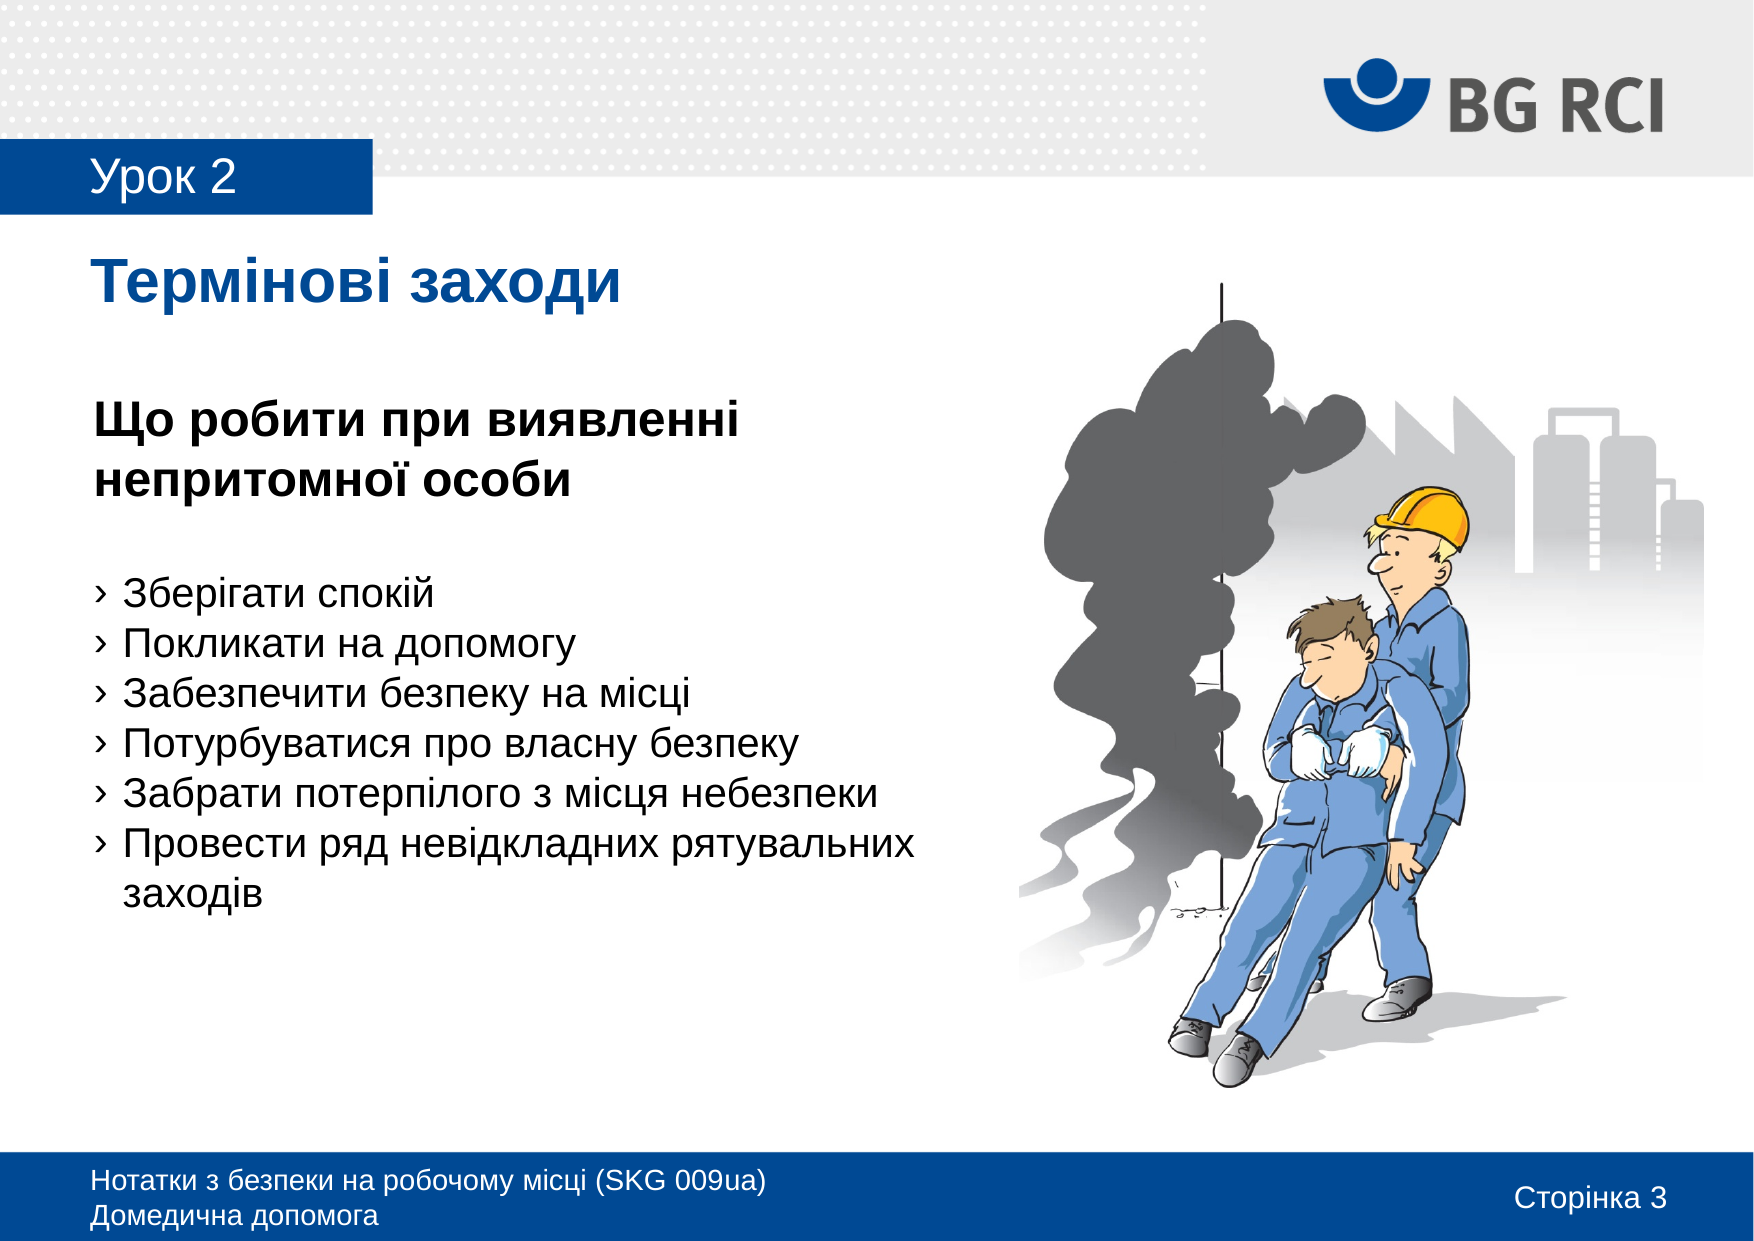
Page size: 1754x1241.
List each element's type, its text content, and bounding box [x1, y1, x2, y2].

slide_number Сторінка 3 [1407, 1151, 1668, 1241]
text_box Що робити при виявленні непритомної особи Зберігати спокій Покликати на допомогу Забезпечити безпеку на місці Потурбуватися про власну безпеку Забрати потерпілого з місця небезпеки Провести ряд невідкладних рятувальних заходів [78, 378, 932, 924]
title Термінові заходи [90, 239, 1690, 412]
picture [0, 0, 1754, 1241]
text_box Урок 2 [0, 139, 373, 215]
